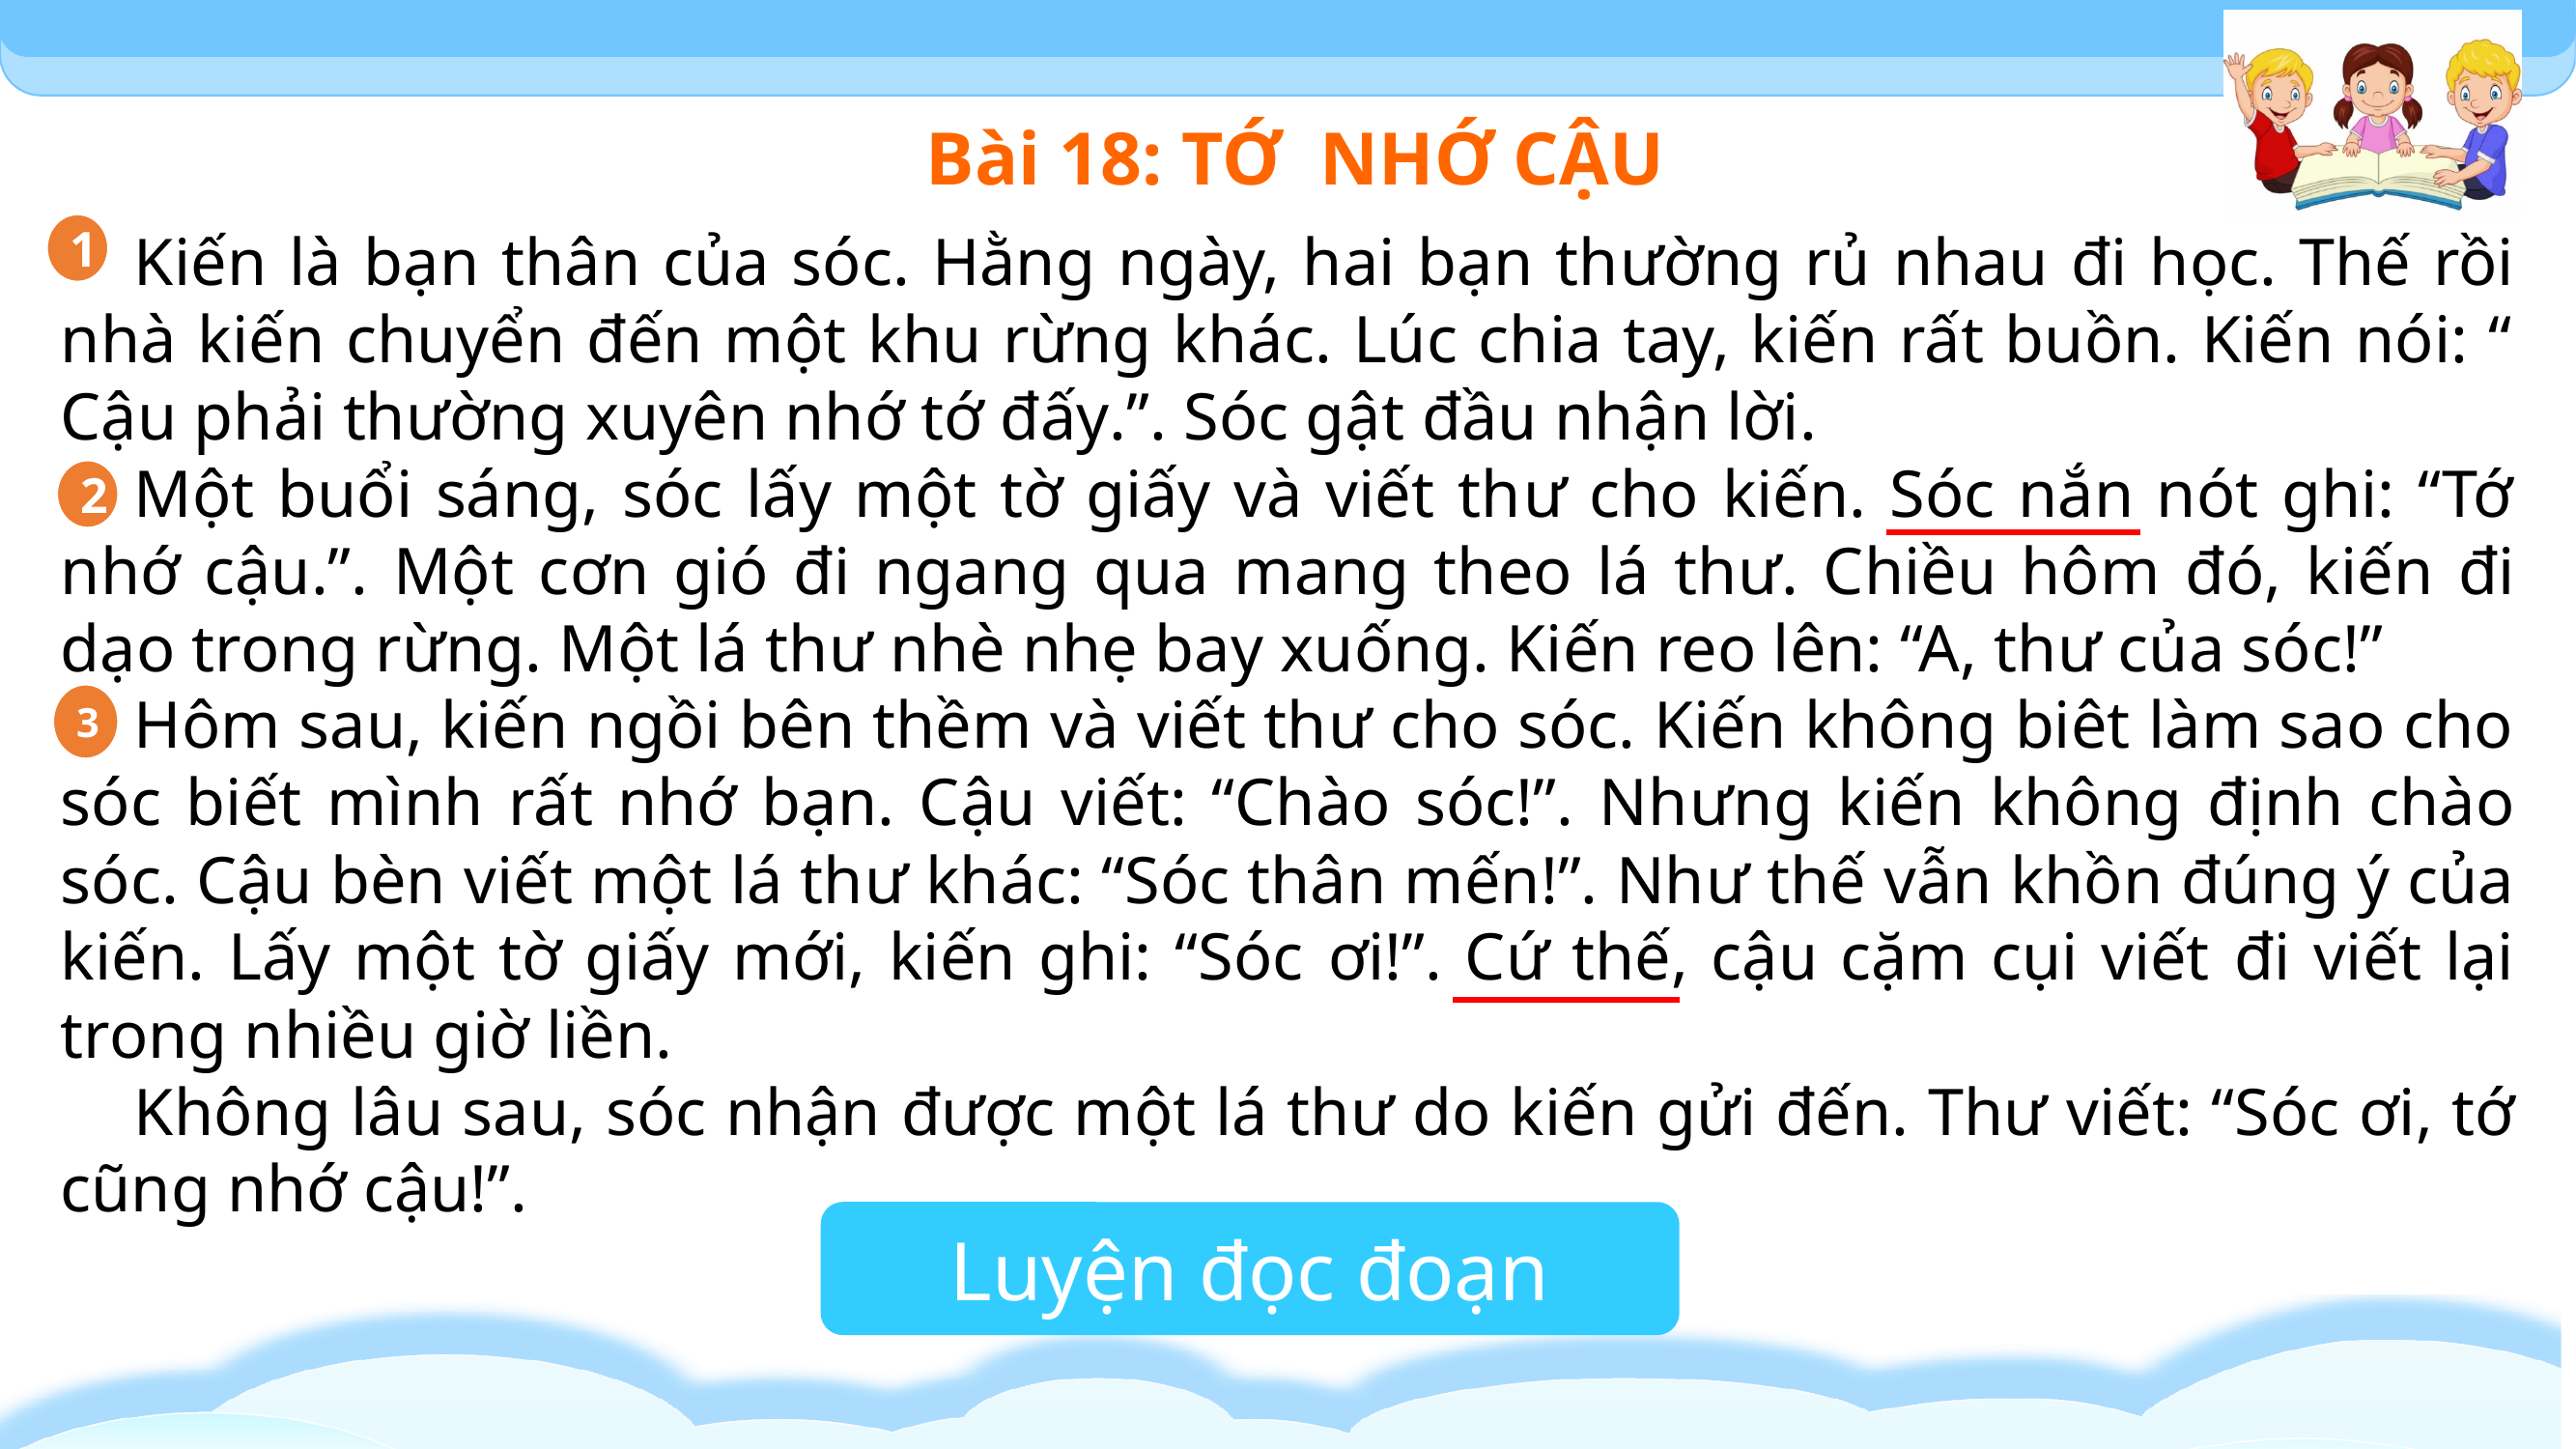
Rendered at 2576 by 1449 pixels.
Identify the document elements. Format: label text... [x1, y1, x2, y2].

text_box 1 [45, 213, 110, 283]
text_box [0, 0, 2576, 96]
text_box 3 [51, 683, 120, 760]
picture [0, 1293, 2562, 1449]
text_box Luyện đọc đoạn [819, 1201, 1681, 1293]
picture [2222, 10, 2522, 220]
text_box Kiến là bạn thân của sóc. Hằng ngày, hai bạn thường rủ nhau đi học. Thế rồi nhà kiến chuyển đến một khu rừng khác. Lúc chia tay, kiến rất buồn. Kiến nói: “ Cậu phải thường xuyên nhớ tớ đấy.”. Sóc gật đầu nhận lời. Một buổi sáng, sóc lấy một tờ giấy và viết thư cho kiến. Sóc nắn nót ghi: “Tớ nhớ cậu.”. Một cơn gió đi ngang qua mang theo lá thư. Chiều hôm đó, kiến đi dạo trong rừng. Một lá thư nhè nhẹ bay xuống. Kiến reo lên: “A, thư của sóc!” Hôm sau, kiến ngồi bên thềm và viết thư cho sóc. Kiến không biêt làm sao cho sóc biết mình rất nhớ bạn. Cậu viết: “Chào sóc!”. Nhưng kiến không định chào sóc. Cậu bèn viết một lá thư khác: “Sóc thân mến!”. Như thế vẫn khồn đúng ý của kiến. Lấy một tờ giấy mới, kiến ghi: “Sóc ơi!”. Cứ thế, cậu cặm cụi viết đi viết lại trong nhiều giờ liền. Không lâu sau, sóc nhận được một lá thư do kiến gửi đến. Thư viết: “Sóc ơi, tớ cũng nhớ cậu!”. [41, 211, 2534, 1293]
text_box Bài 18: TỚ NHỚ CẬU [0, 102, 2222, 210]
text_box 2 [55, 459, 120, 529]
